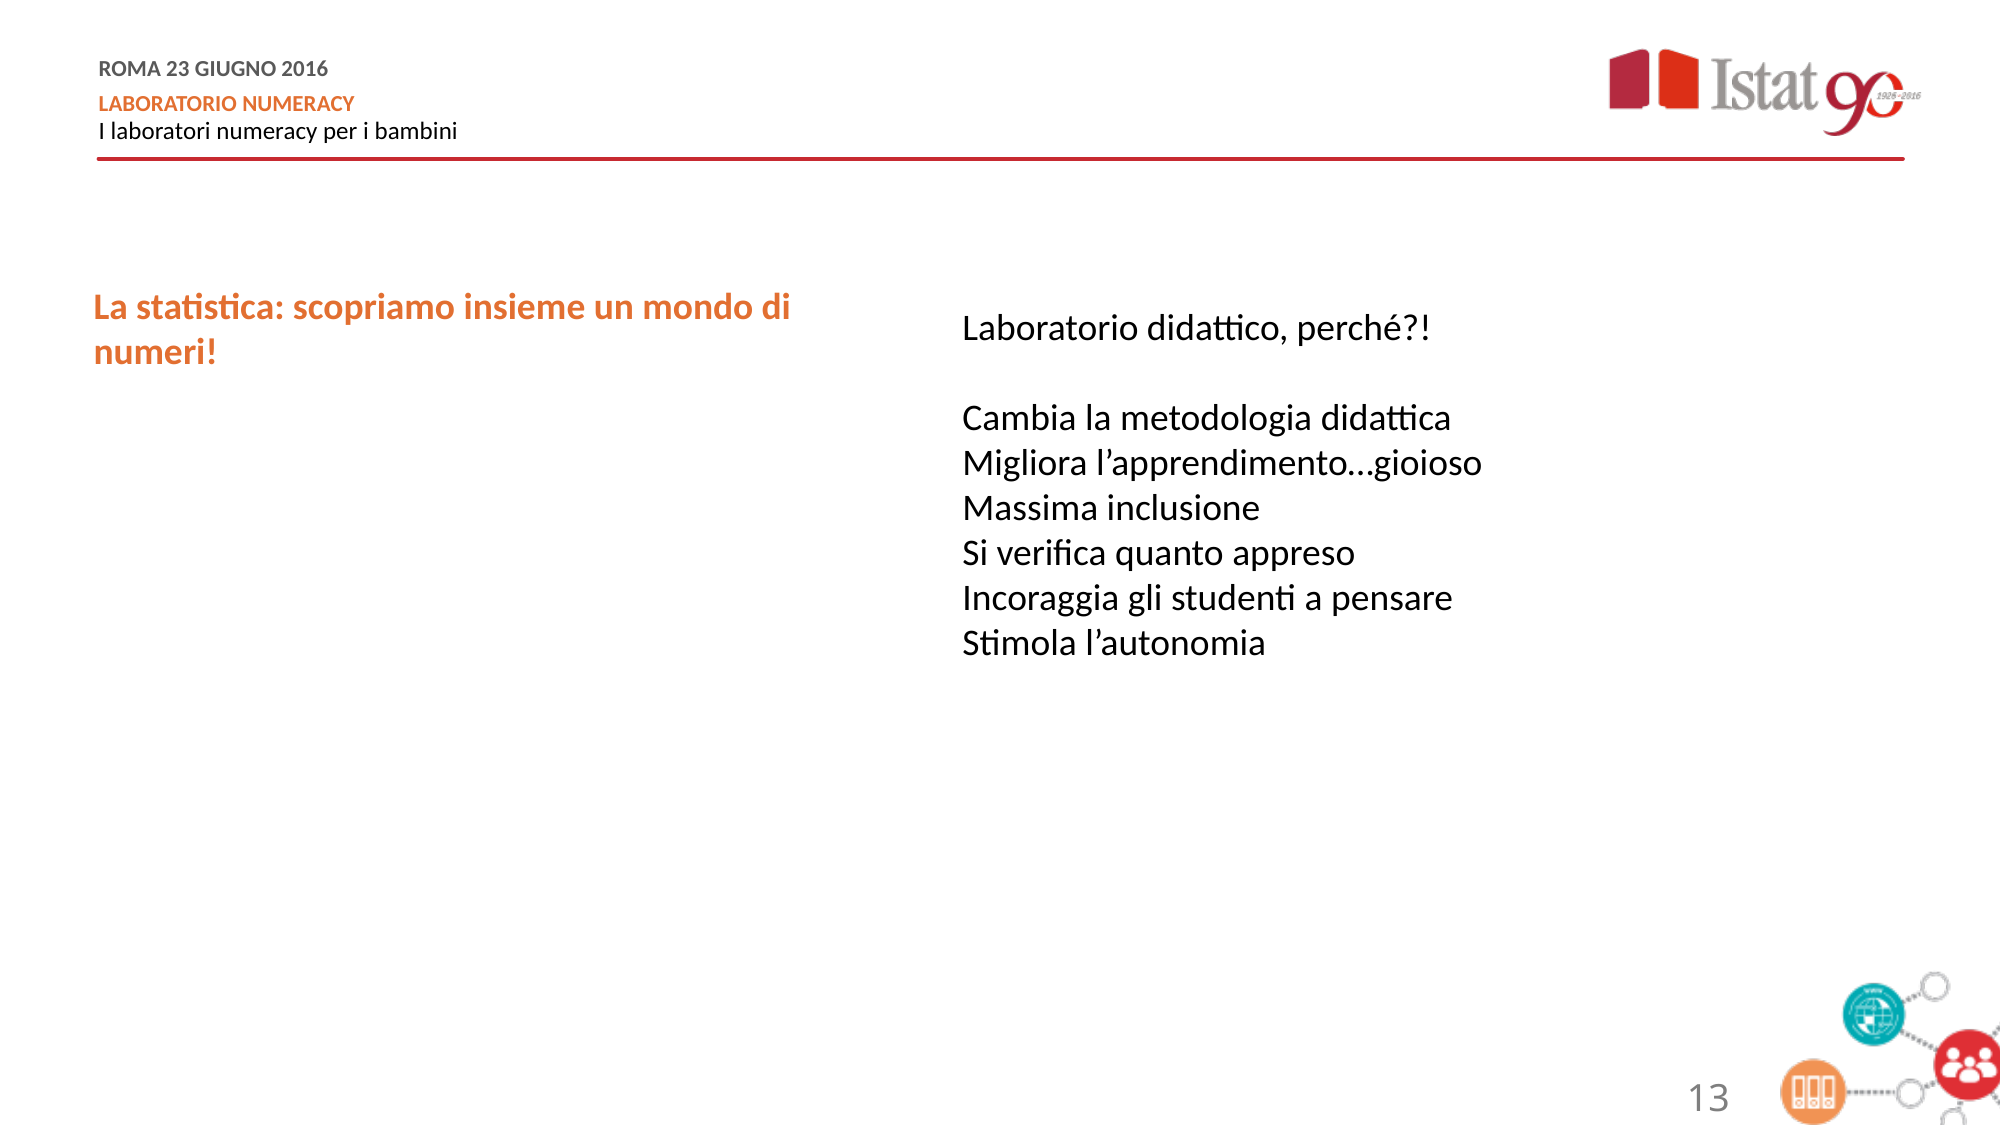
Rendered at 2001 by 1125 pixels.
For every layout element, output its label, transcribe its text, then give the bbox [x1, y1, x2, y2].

title La statistica: scopriamo insieme un mondo di numeri! [93, 281, 813, 701]
picture [1602, 29, 1928, 159]
slide_number 13 [1294, 1066, 1745, 1125]
subtitle Laboratorio didattico, perché?! Cambia la metodologia didattica Migliora l’apprendimento…gioioso Massima inclusione Si verifica quanto appreso Incoraggia gli studenti a pensare Stimola l’autonomia [947, 295, 1905, 816]
